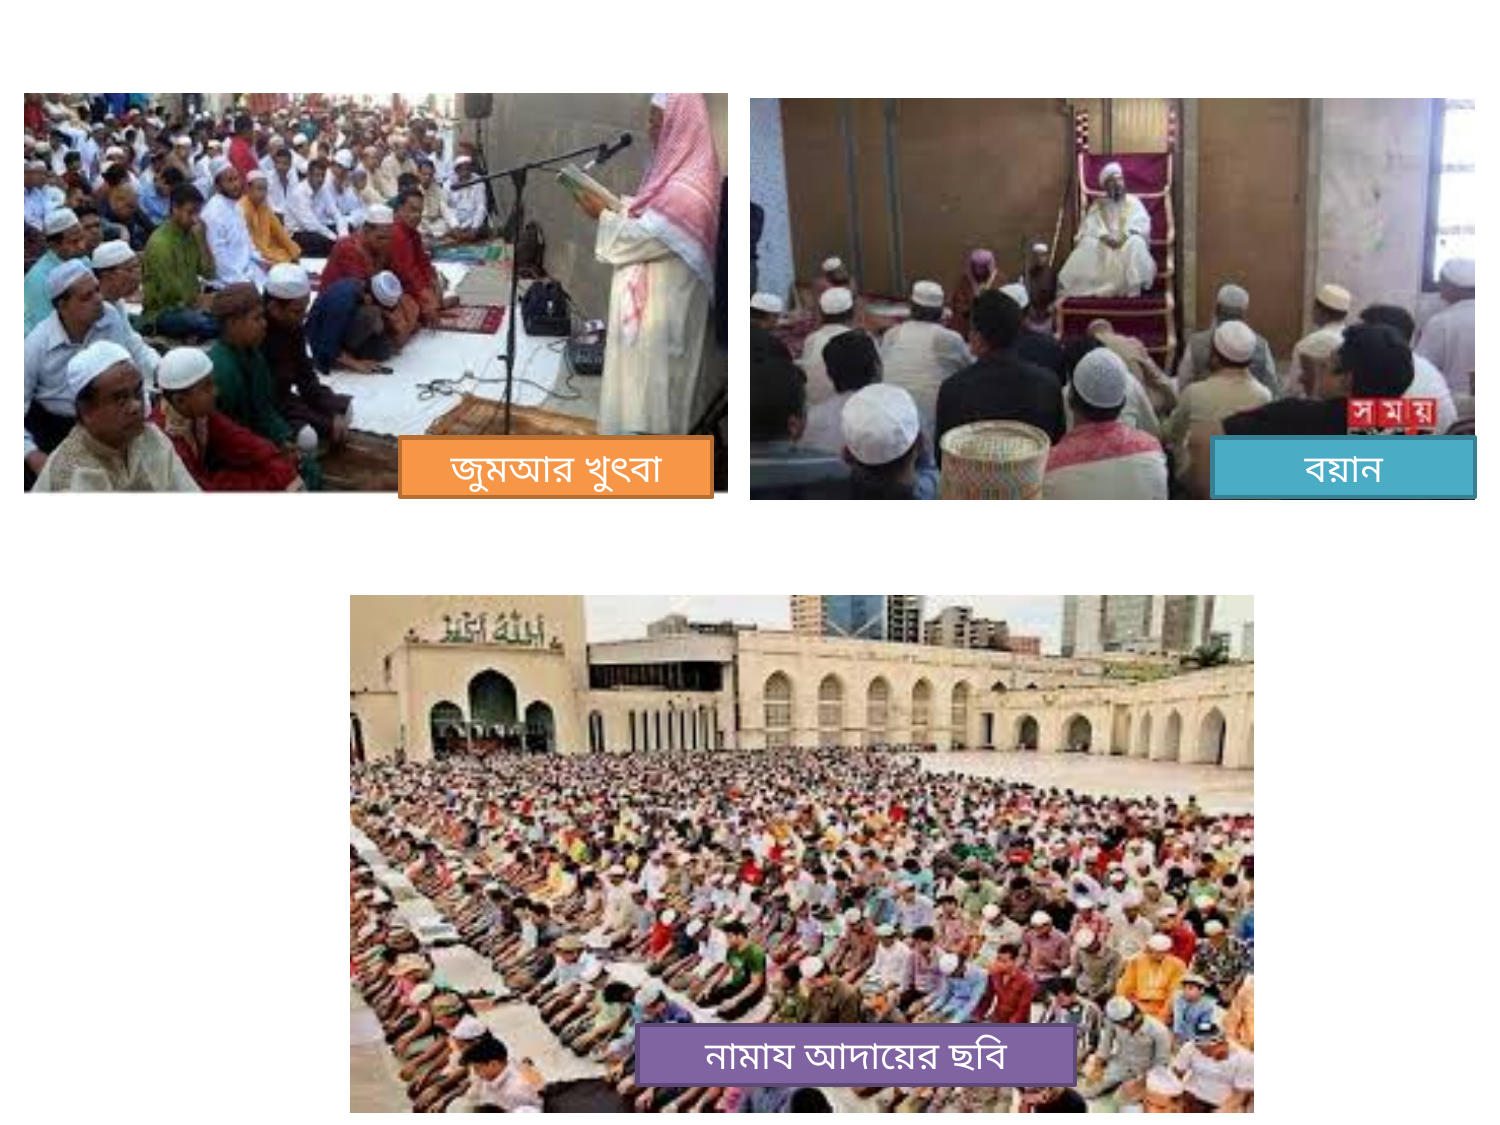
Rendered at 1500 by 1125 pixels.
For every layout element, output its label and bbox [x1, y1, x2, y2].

picture [24, 93, 728, 496]
picture [749, 97, 1476, 500]
picture [349, 594, 1254, 1113]
